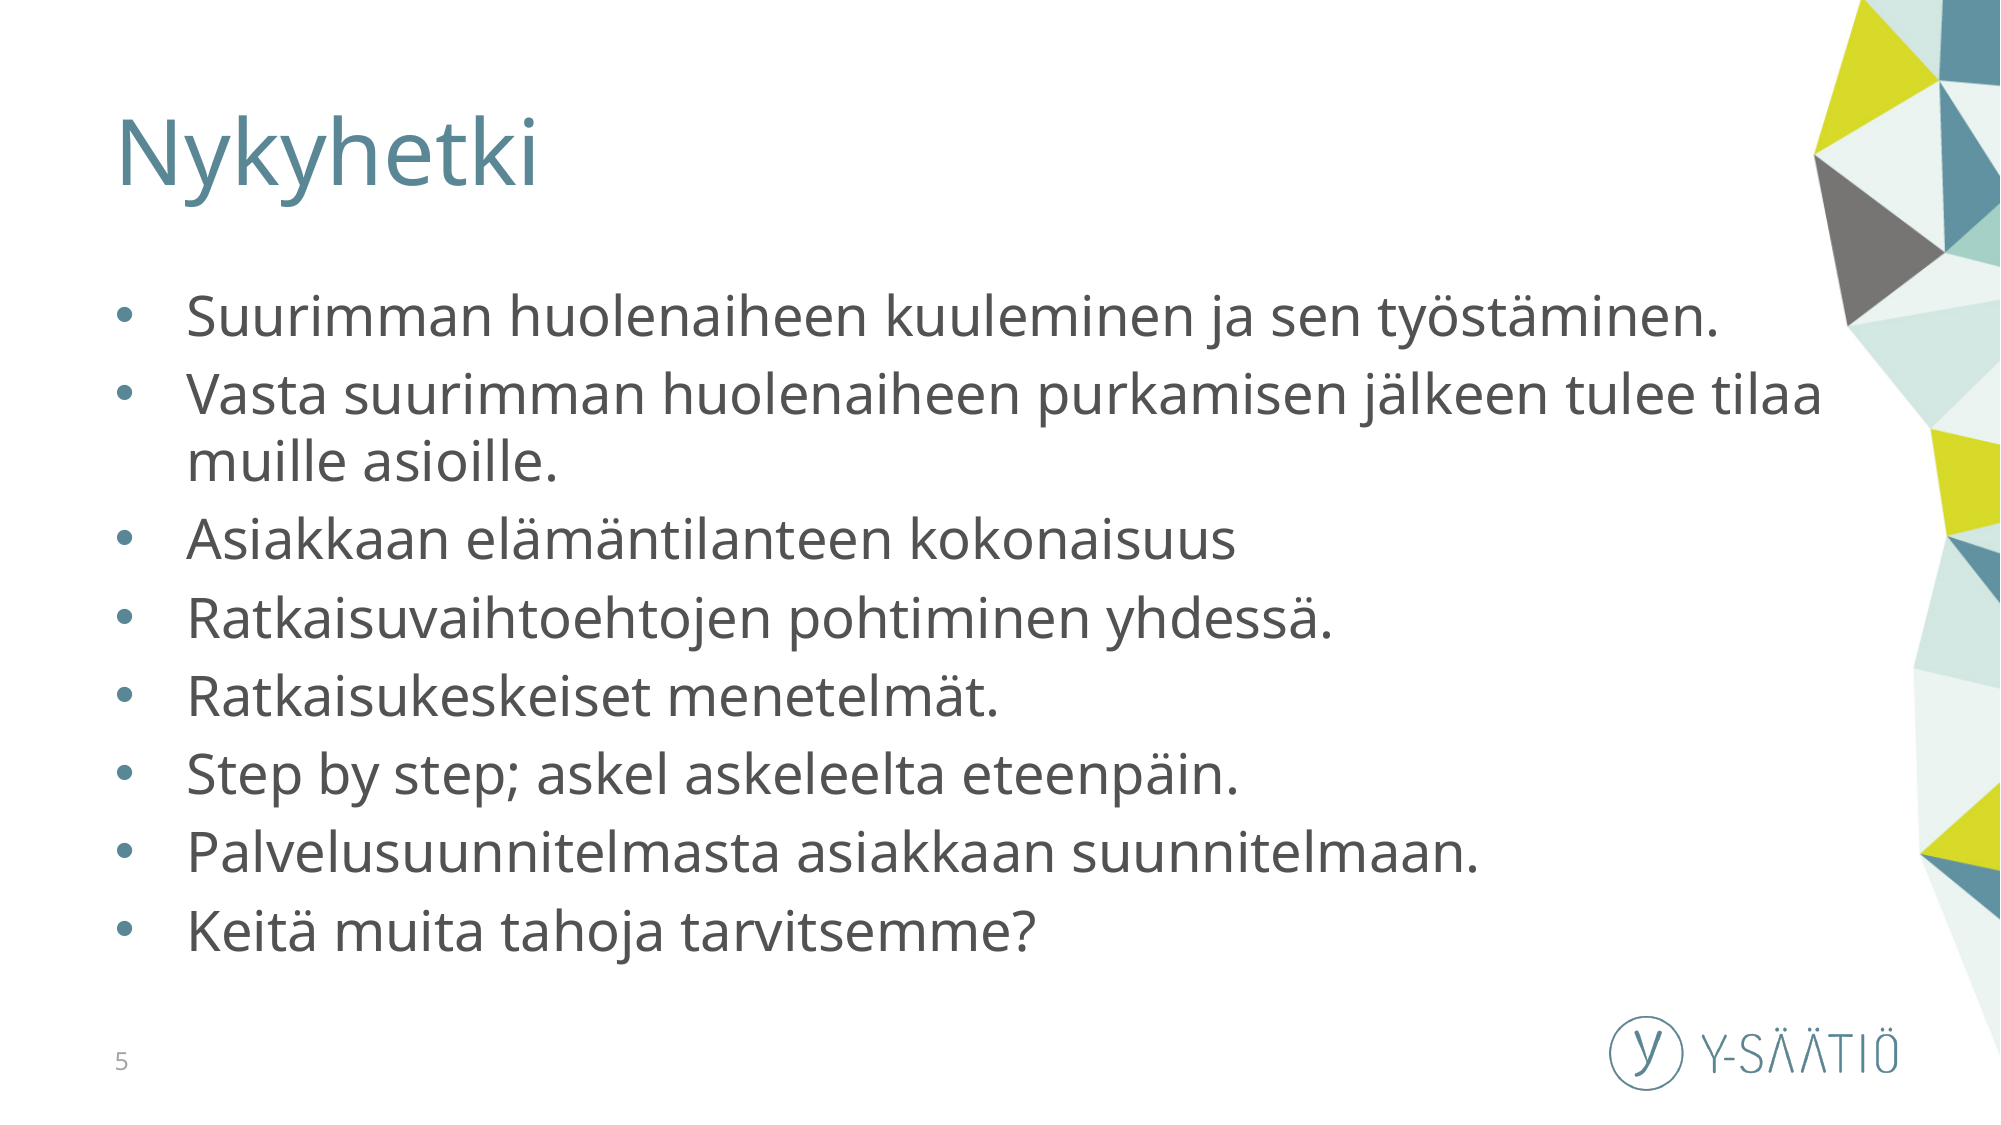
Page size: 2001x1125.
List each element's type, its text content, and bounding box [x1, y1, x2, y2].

list Suurimman huolenaiheen kuuleminen ja sen työstäminen. Vasta suurimman huolenaiheen purkamisen jälkeen tulee tilaa muille asioille. Asiakkaan elämäntilanteen kokonaisuus Ratkaisuvaihtoehtojen pohtiminen yhdessä. Ratkaisukeskeiset menetelmät. Step by step; askel askeleelta eteenpäin. Palvelusuunnitelmasta asiakkaan suunnitelmaan. Keitä muita tahoja tarvitsemme? [99, 272, 1900, 976]
picture [1552, 0, 2000, 1125]
title Nykyhetki [99, 55, 1900, 243]
